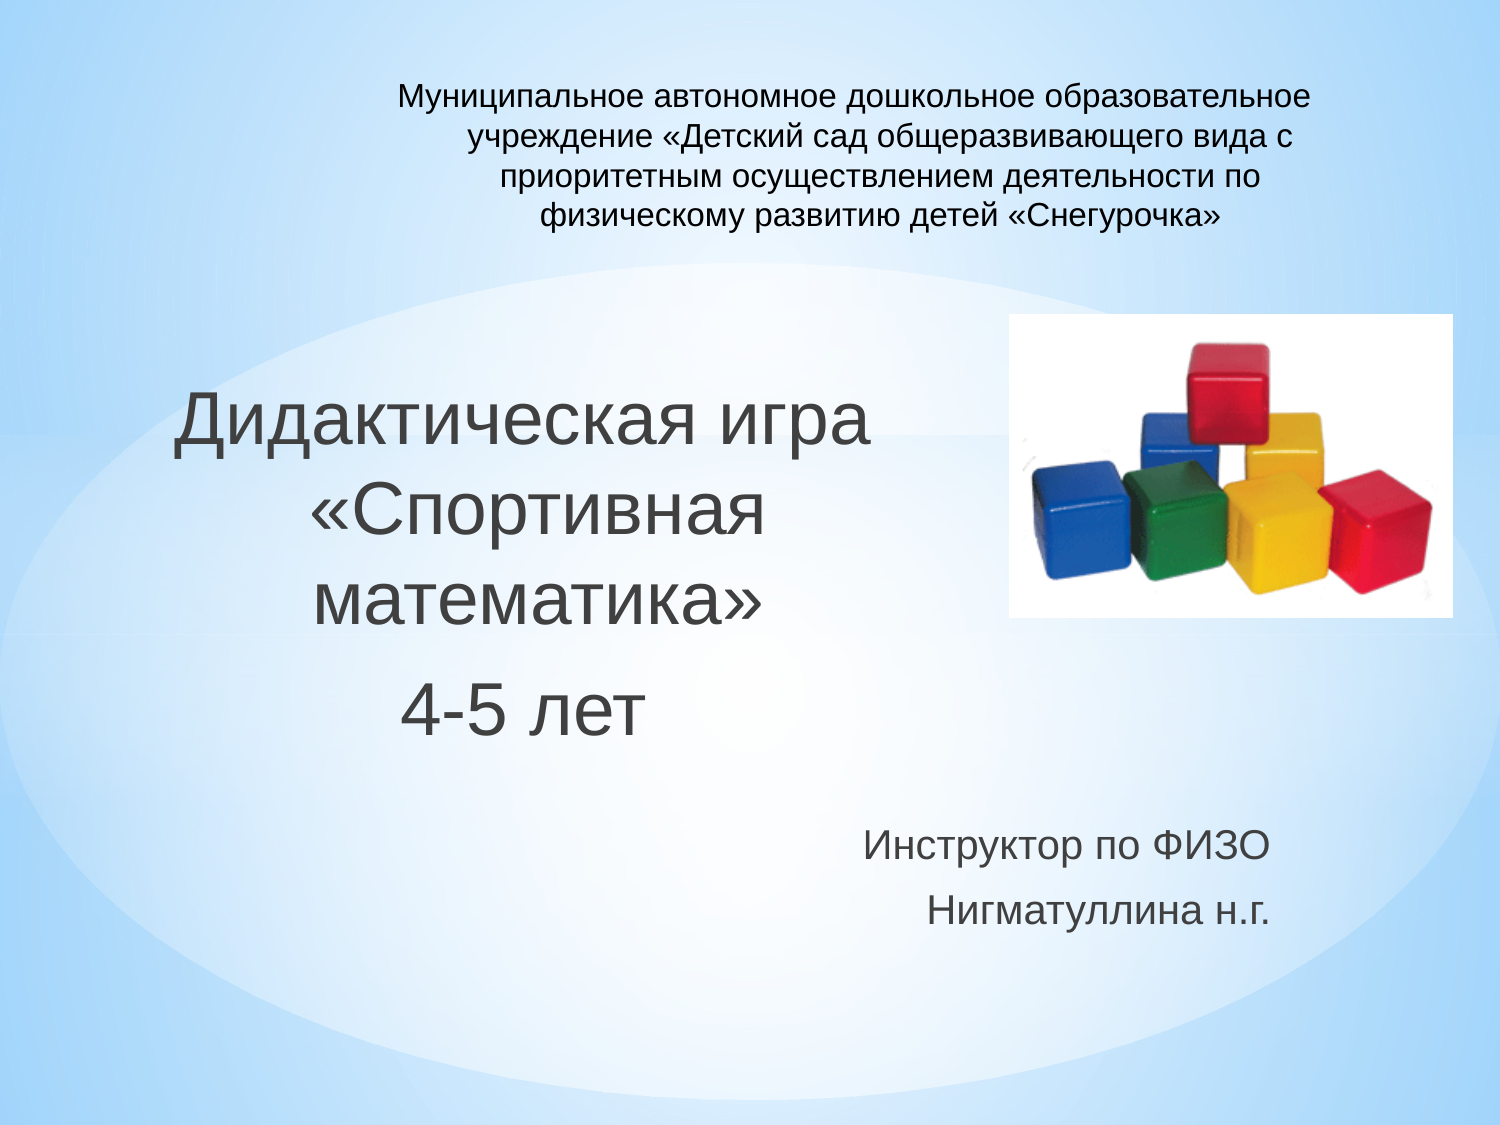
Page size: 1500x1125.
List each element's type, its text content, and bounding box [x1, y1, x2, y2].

list Дидактическая игра «Спортивная математика» 4-5 лет [76, 361, 963, 776]
list Инструктор по ФИЗО Нигматуллина н.г. [194, 810, 1287, 956]
picture [1009, 314, 1453, 618]
title Муниципальное автономное дошкольное образовательное учреждение «Детский сад общеразвивающего вида с приоритетным осуществлением деятельности по физическому развитию детей «Снегурочка» [294, 66, 1363, 303]
